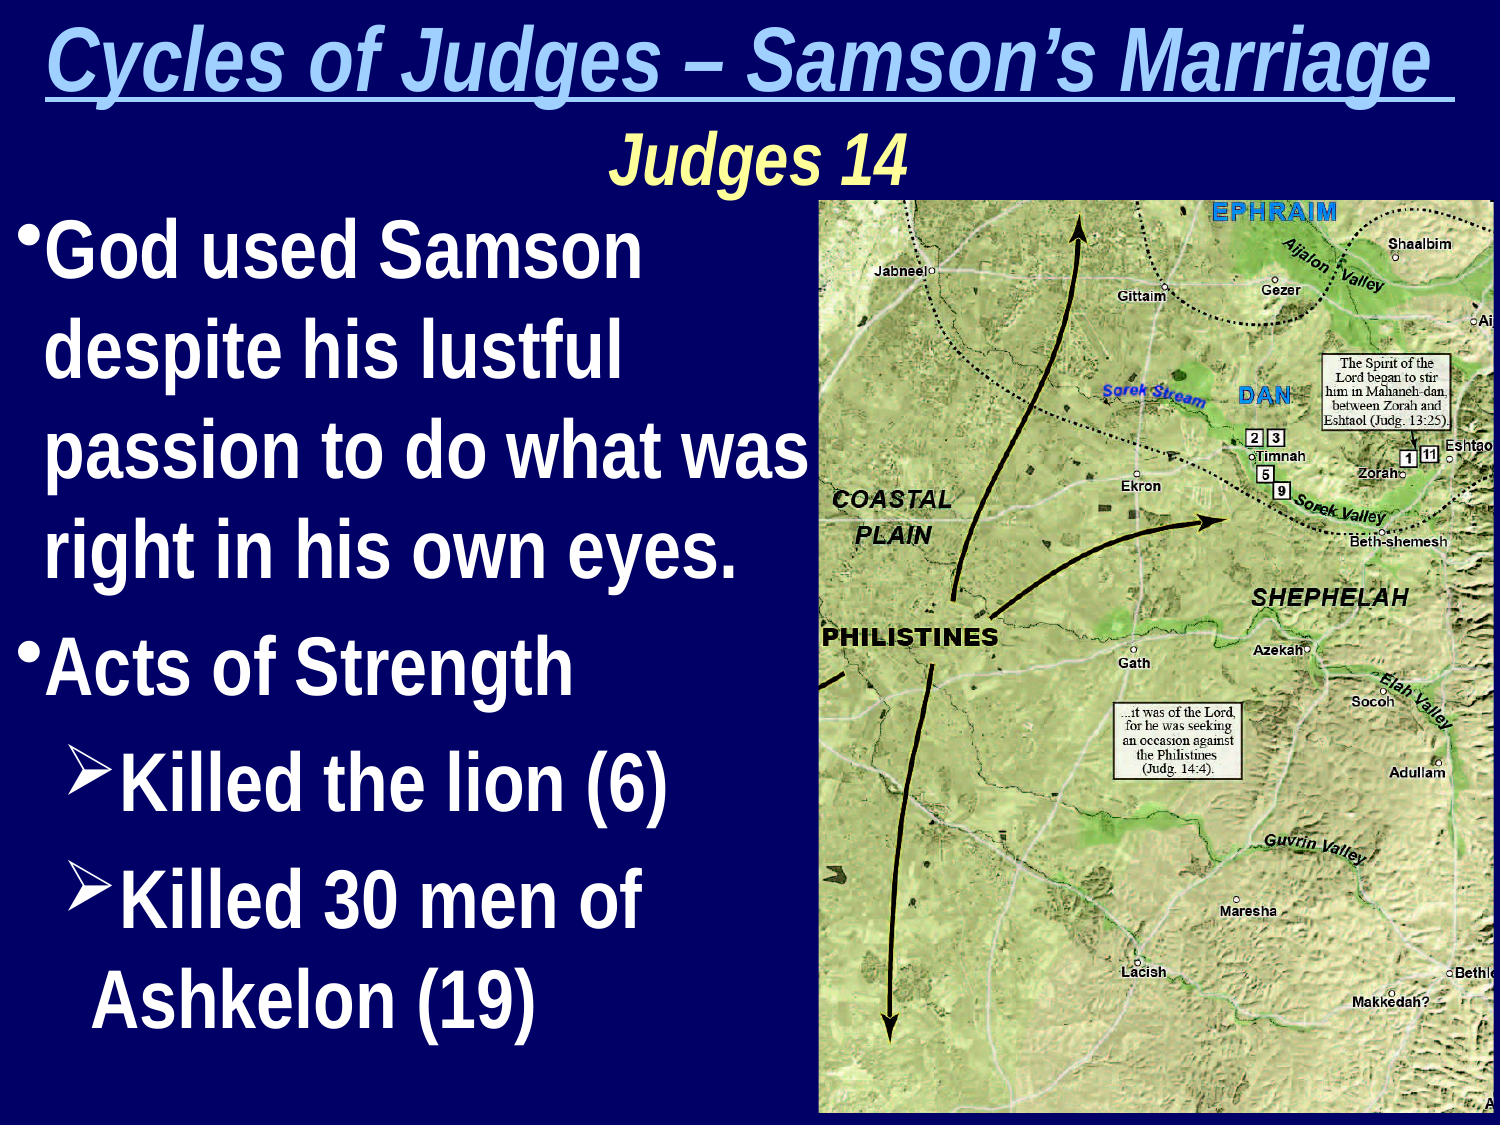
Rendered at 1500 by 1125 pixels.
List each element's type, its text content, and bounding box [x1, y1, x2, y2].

title Cycles of Judges – Samson’s Marriage Judges 14 [0, 0, 1500, 200]
picture [818, 199, 1494, 1113]
list God used Samson despite his lustful passion to do what was right in his own eyes. Acts of Strength Killed the lion (6) Killed 30 men of Ashkelon (19) [0, 187, 838, 1113]
